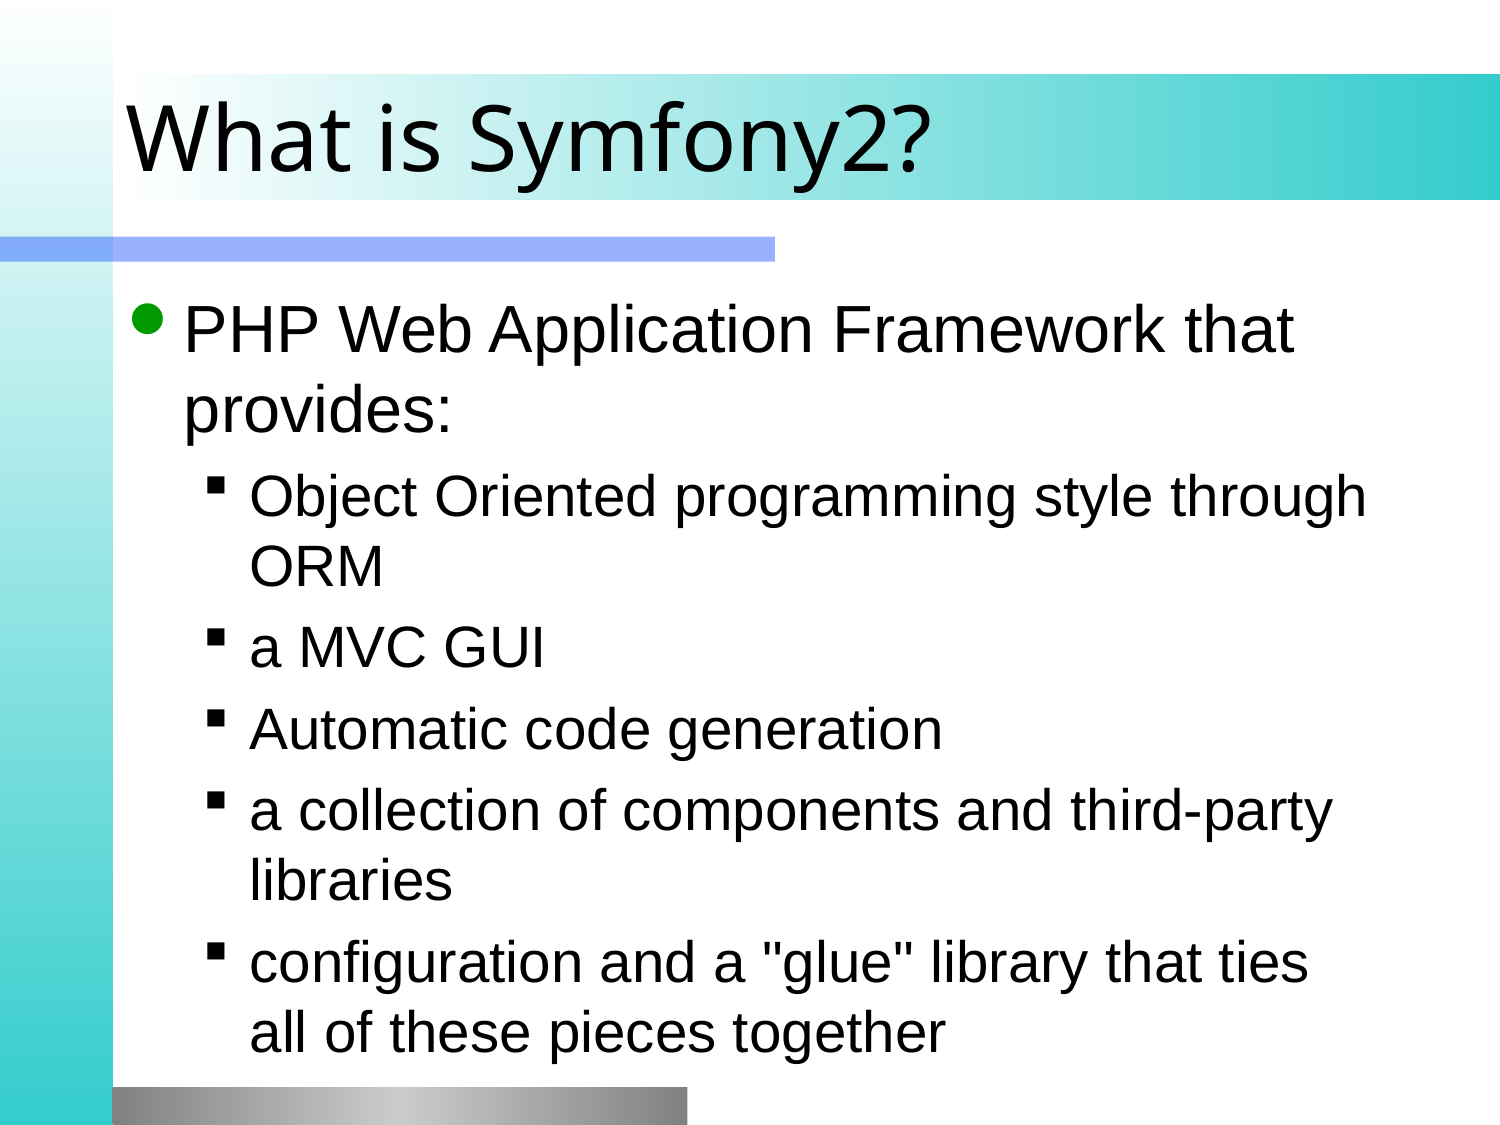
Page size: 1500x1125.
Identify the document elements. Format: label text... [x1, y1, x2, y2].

title What is Symfony2? [110, 40, 1386, 229]
list PHP Web Application Framework that provides: Object Oriented programming style through ORM a MVC GUI Automatic code generation a collection of components and third-party libraries configuration and a "glue" library that ties all of these pieces together [112, 278, 1388, 1073]
